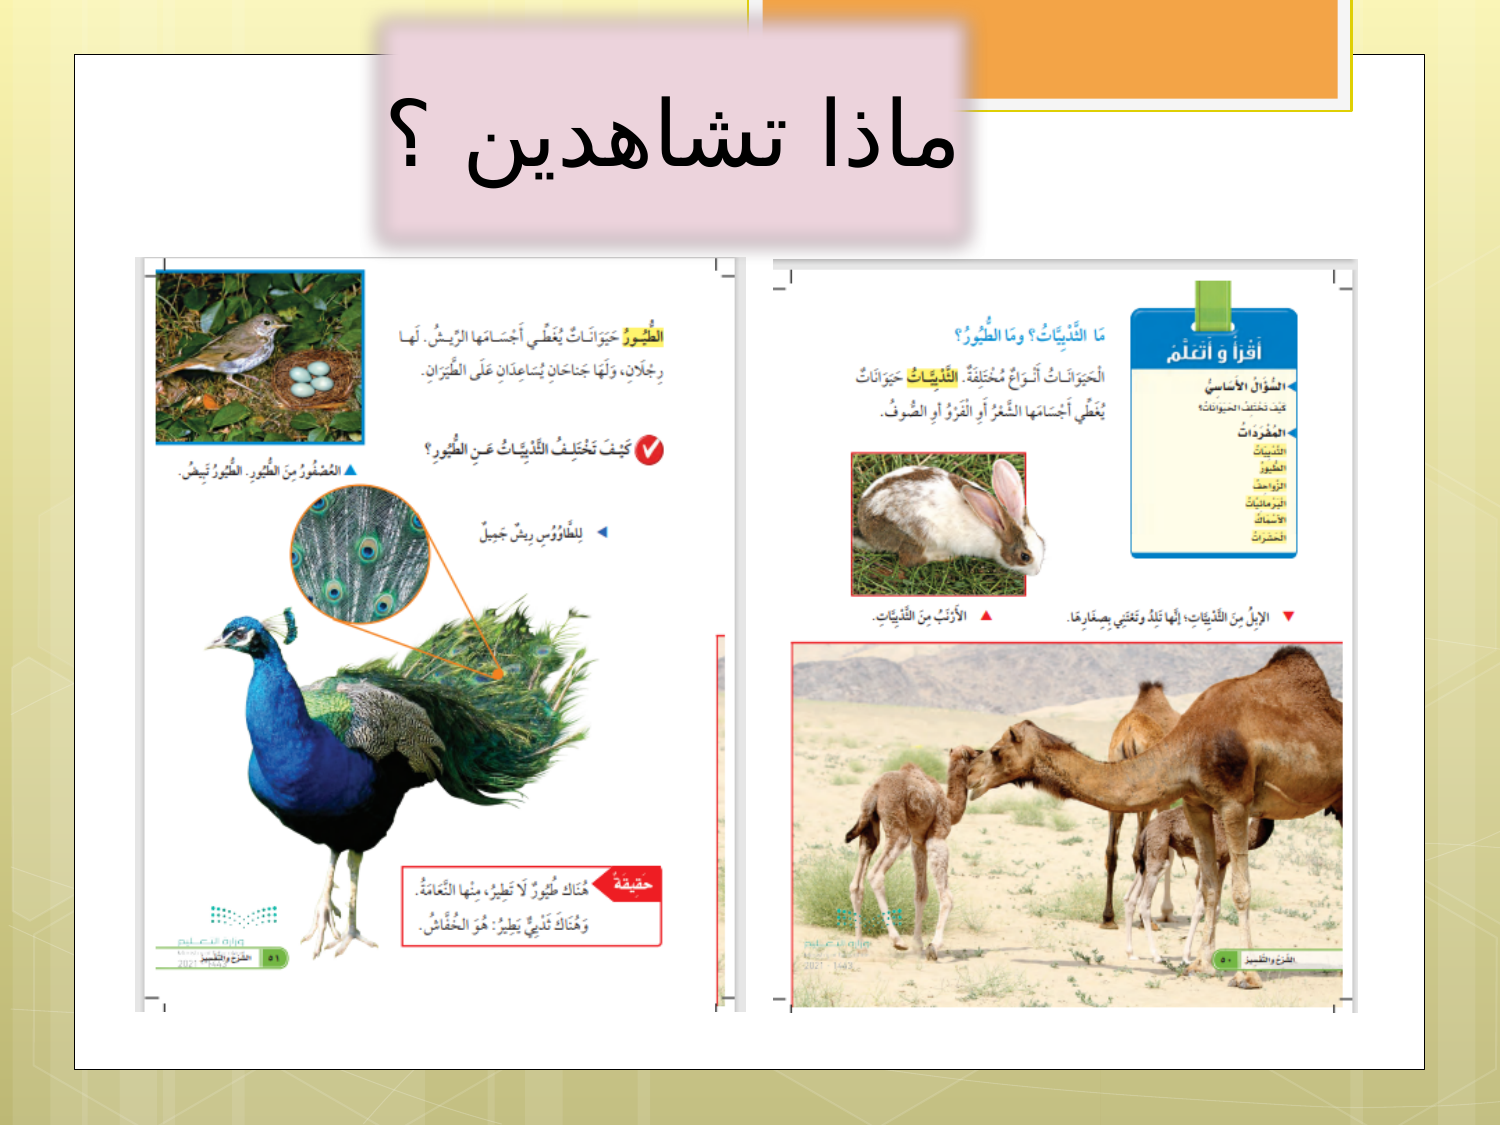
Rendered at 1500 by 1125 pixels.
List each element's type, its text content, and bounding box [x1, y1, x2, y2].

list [135, 256, 746, 1012]
text_box ماذا تشاهدين ؟ [394, 34, 953, 228]
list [773, 259, 1358, 1014]
